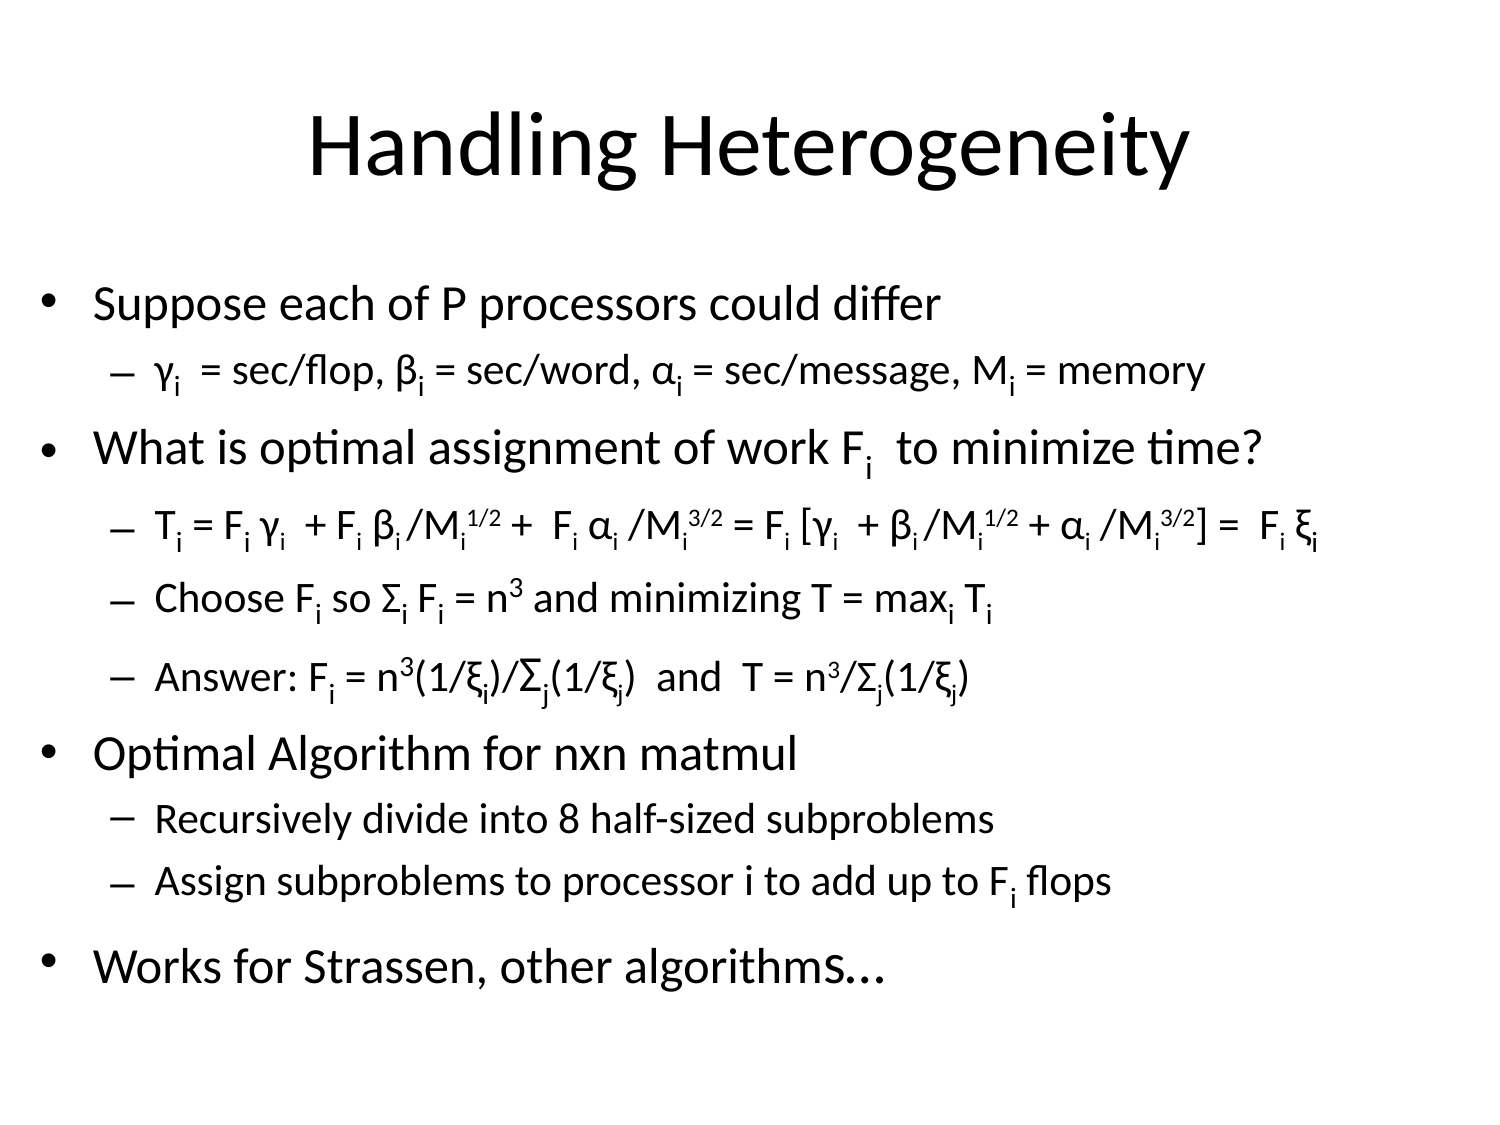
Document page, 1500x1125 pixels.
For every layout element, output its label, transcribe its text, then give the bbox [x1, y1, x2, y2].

list Suppose each of P processors could differ γi = sec/flop, βi = sec/word, αi = sec/message, Mi = memory What is optimal assignment of work Fi to minimize time? Ti = Fi γi + Fi βi /Mi1/2 + Fi αi /Mi3/2 = Fi [γi + βi /Mi1/2 + αi /Mi3/2] = Fi ξi Choose Fi so Σi Fi = n3 and minimizing T = maxi Ti Answer: Fi = n3(1/ξi)/Σj(1/ξj) and T = n3/Σj(1/ξj) Optimal Algorithm for nxn matmul Recursively divide into 8 half-sized subproblems Assign subproblems to processor i to add up to Fi flops Works for Strassen, other algorithms… [24, 262, 1475, 1005]
title Handling Heterogeneity [75, 45, 1425, 233]
